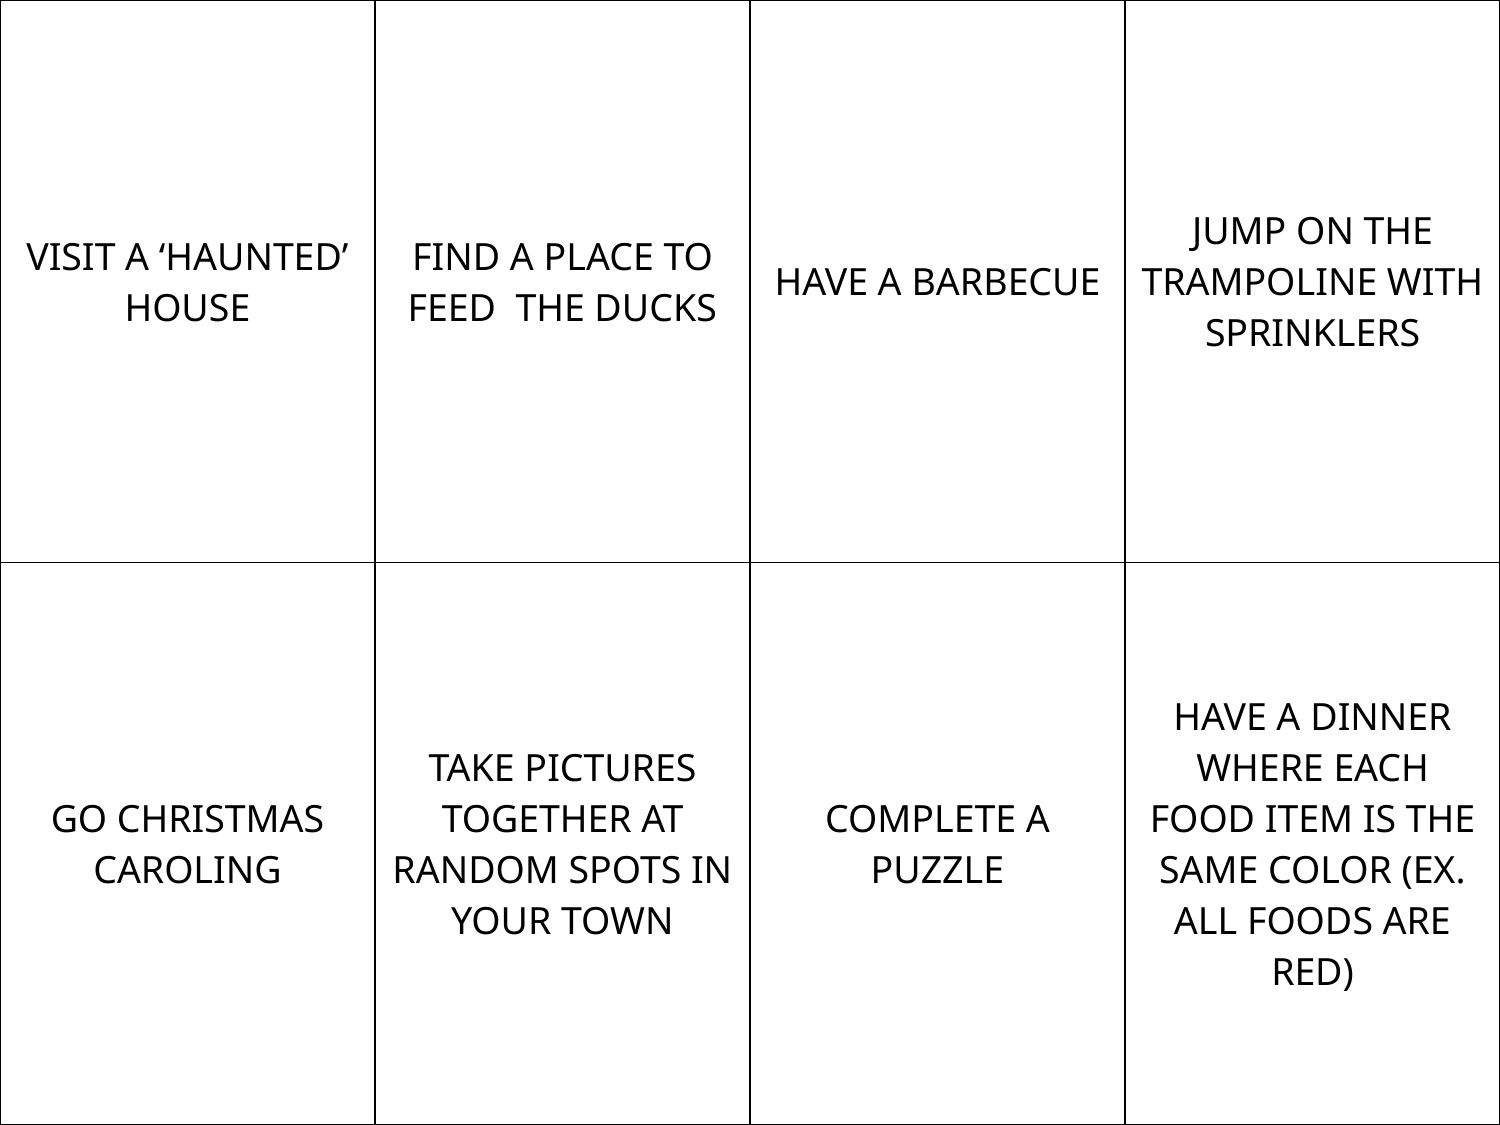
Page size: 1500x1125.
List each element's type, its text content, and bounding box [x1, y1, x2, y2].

table_cell TAKE PICTURES TOGETHER AT RANDOM SPOTS IN YOUR TOWN [376, 563, 749, 1124]
table_cell HAVE A DINNER WHERE EACH FOOD ITEM IS THE SAME COLOR (EX. ALL FOODS ARE RED) [1126, 563, 1499, 1124]
table_header VISIT A ‘HAUNTED’ HOUSE [1, 1, 374, 562]
table_header JUMP ON THE TRAMPOLINE WITH SPRINKLERS [1126, 1, 1499, 562]
table_header FIND A PLACE TO FEED THE DUCKS [376, 1, 749, 562]
table_header HAVE A BARBECUE [751, 1, 1124, 562]
table_cell GO CHRISTMAS CAROLING [1, 563, 374, 1124]
table_cell COMPLETE A PUZZLE [751, 563, 1124, 1124]
